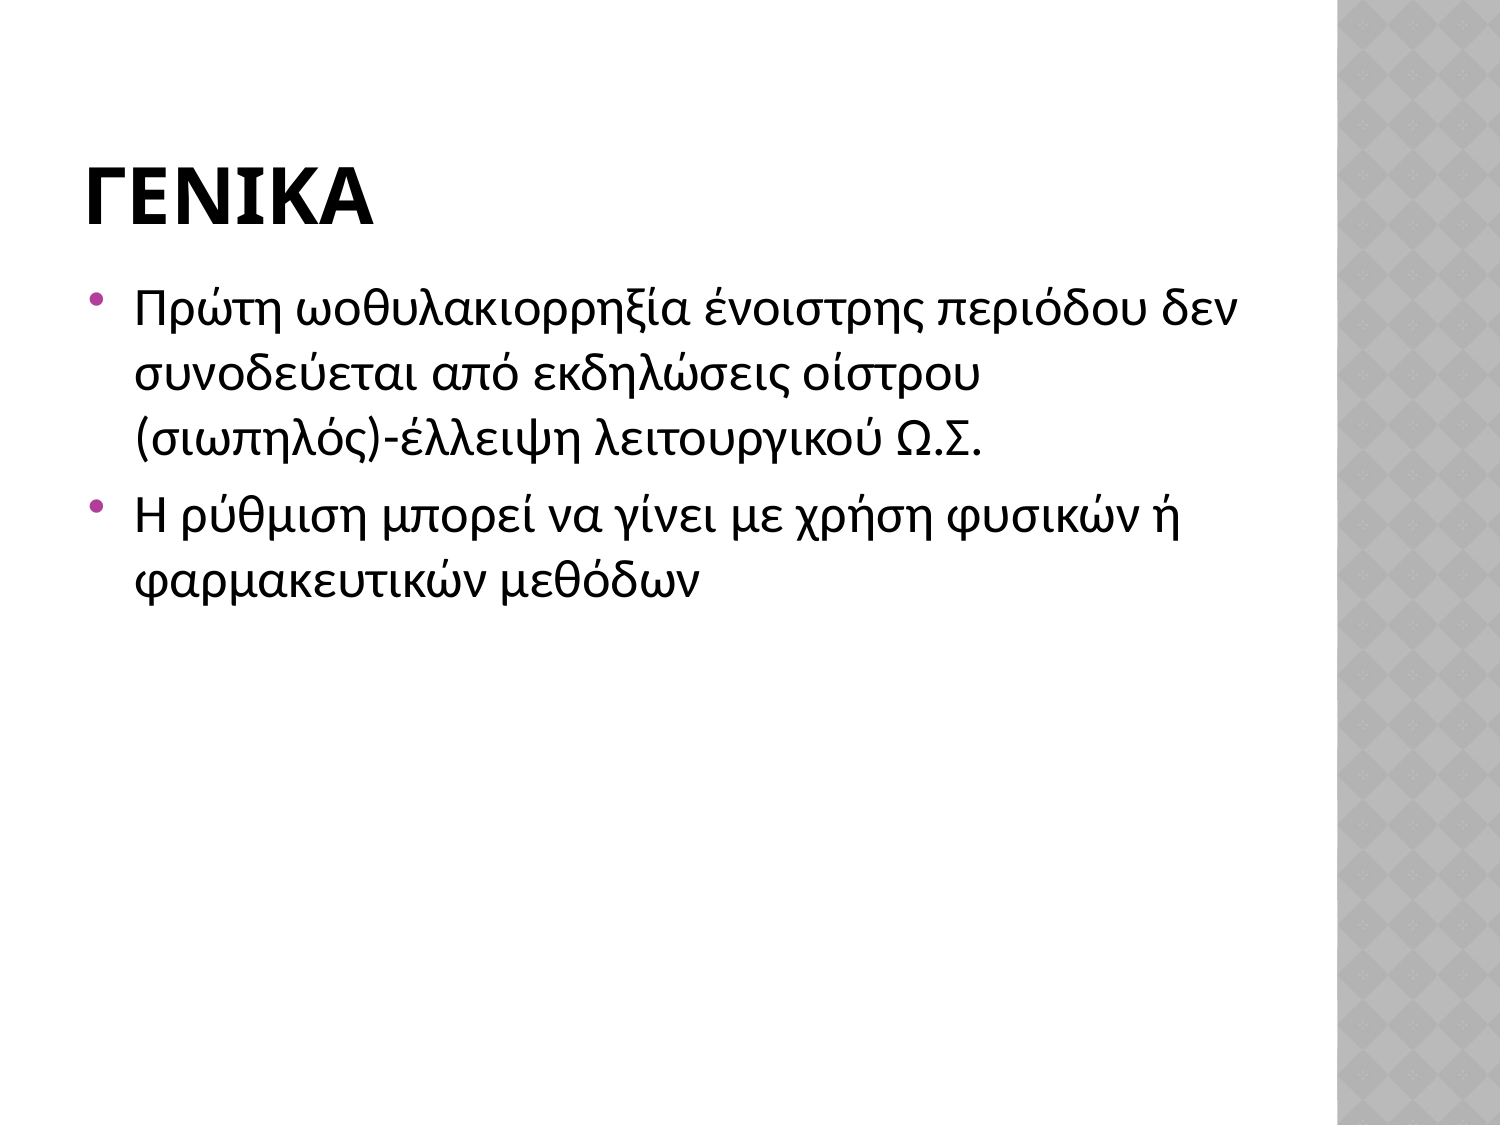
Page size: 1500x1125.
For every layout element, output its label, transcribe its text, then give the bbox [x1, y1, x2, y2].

list Πρώτη ωοθυλακιορρηξία ένοιστρης περιόδου δεν συνοδεύεται από εκδηλώσεις οίστρου (σιωπηλός)-έλλειψη λειτουργικού Ω.Σ. Η ρύθμιση μπορεί να γίνει με χρήση φυσικών ή φαρμακευτικών μεθόδων [75, 264, 1263, 1059]
title ΓενικΑ [75, 52, 1263, 240]
